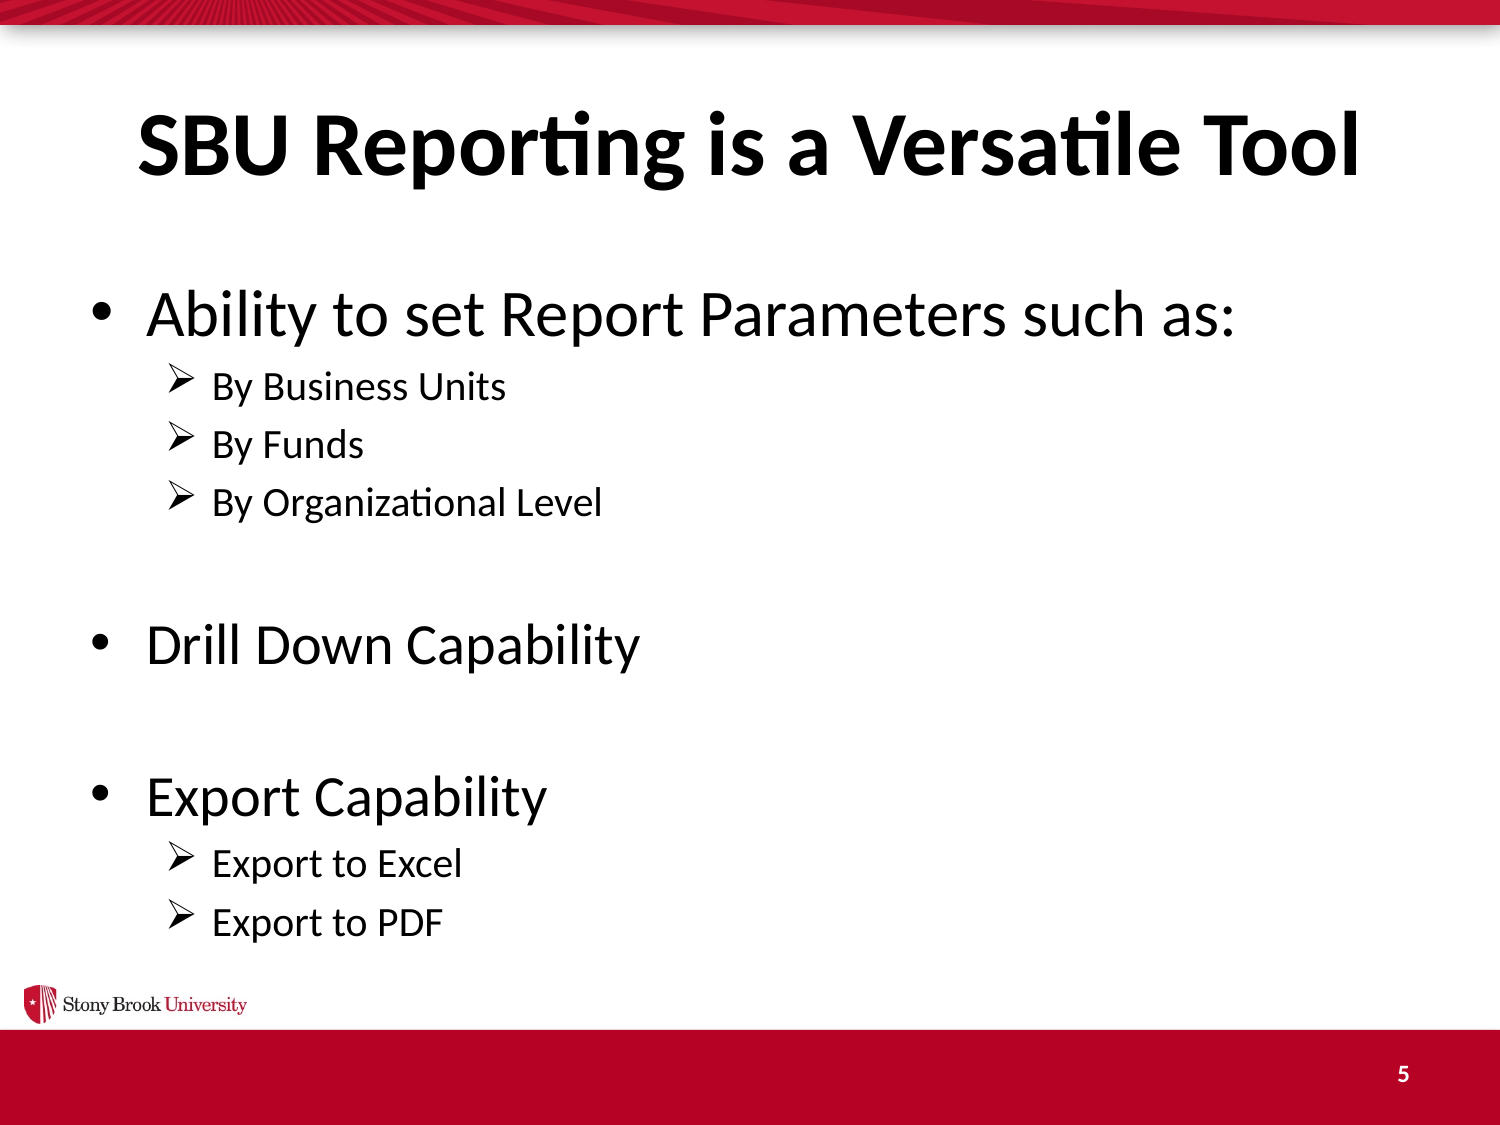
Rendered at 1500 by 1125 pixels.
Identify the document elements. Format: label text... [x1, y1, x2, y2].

title SBU Reporting is a Versatile Tool [75, 45, 1425, 233]
list Ability to set Report Parameters such as: By Business Units By Funds By Organizational Level Drill Down Capability Export Capability Export to Excel Export to PDF [75, 262, 1425, 1005]
picture [0, 0, 1500, 25]
slide_number 5 [1074, 1042, 1425, 1103]
picture [24, 985, 247, 1024]
